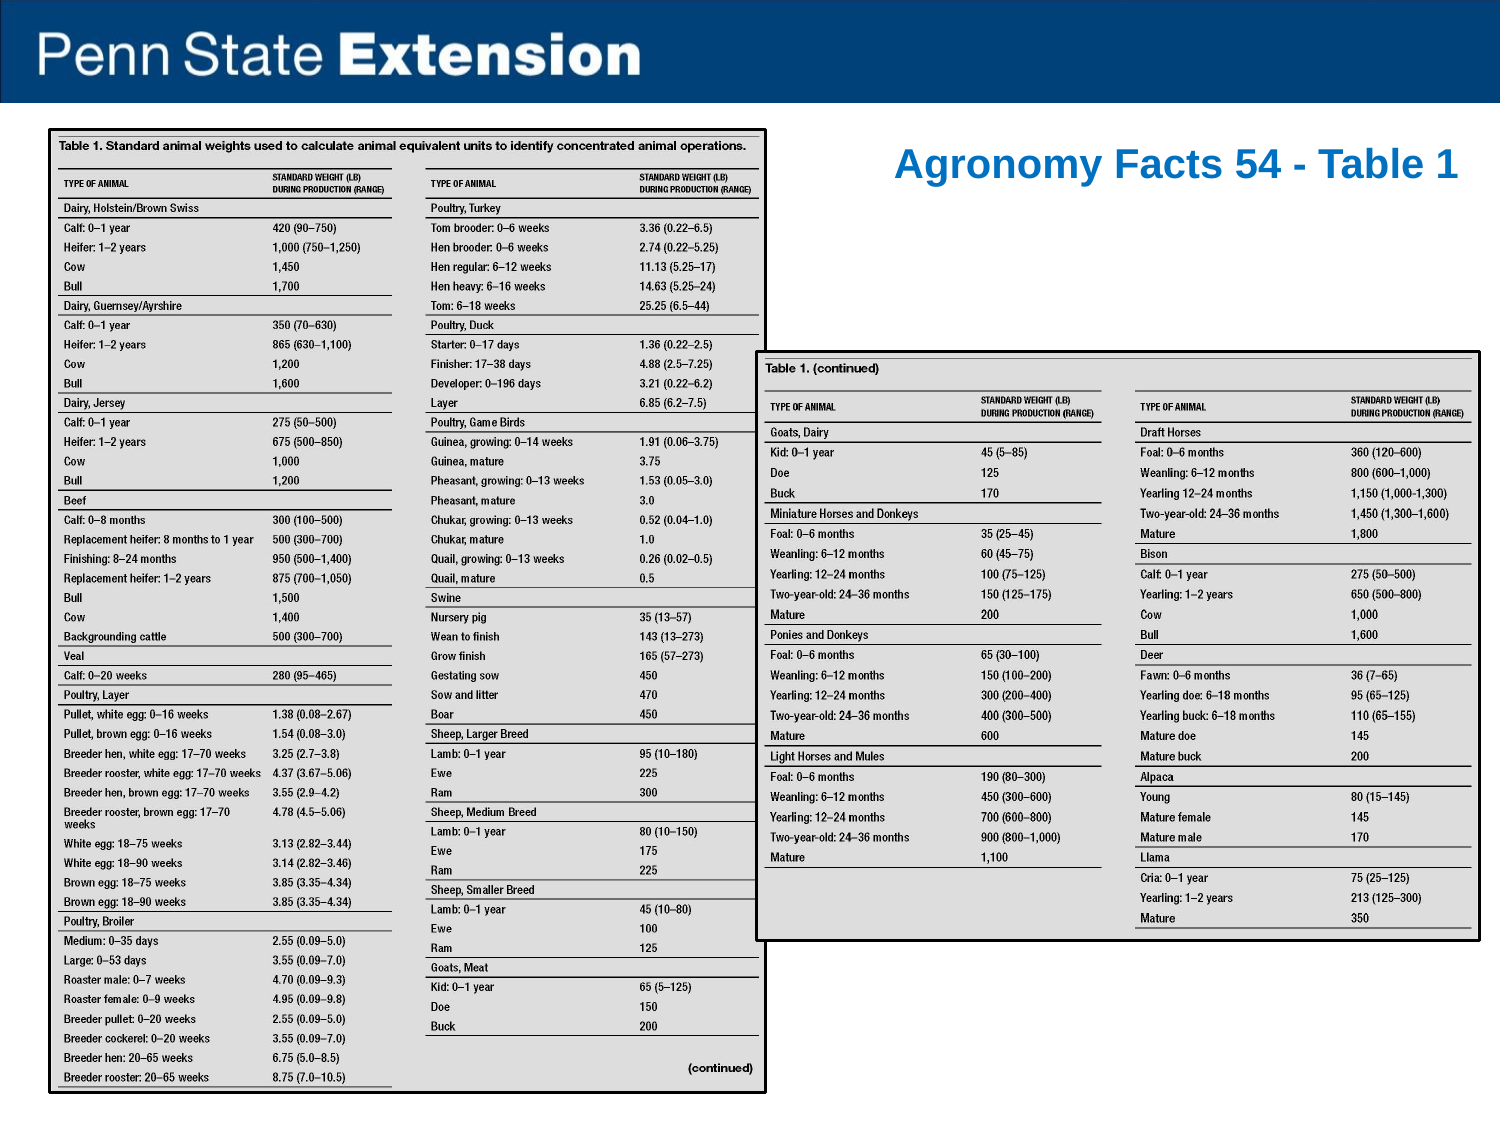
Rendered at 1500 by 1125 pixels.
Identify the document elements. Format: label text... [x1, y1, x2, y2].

picture [50, 131, 1478, 1092]
text_box Agronomy Facts 54 - Table 1 [879, 129, 1478, 195]
picture [0, 0, 1500, 103]
